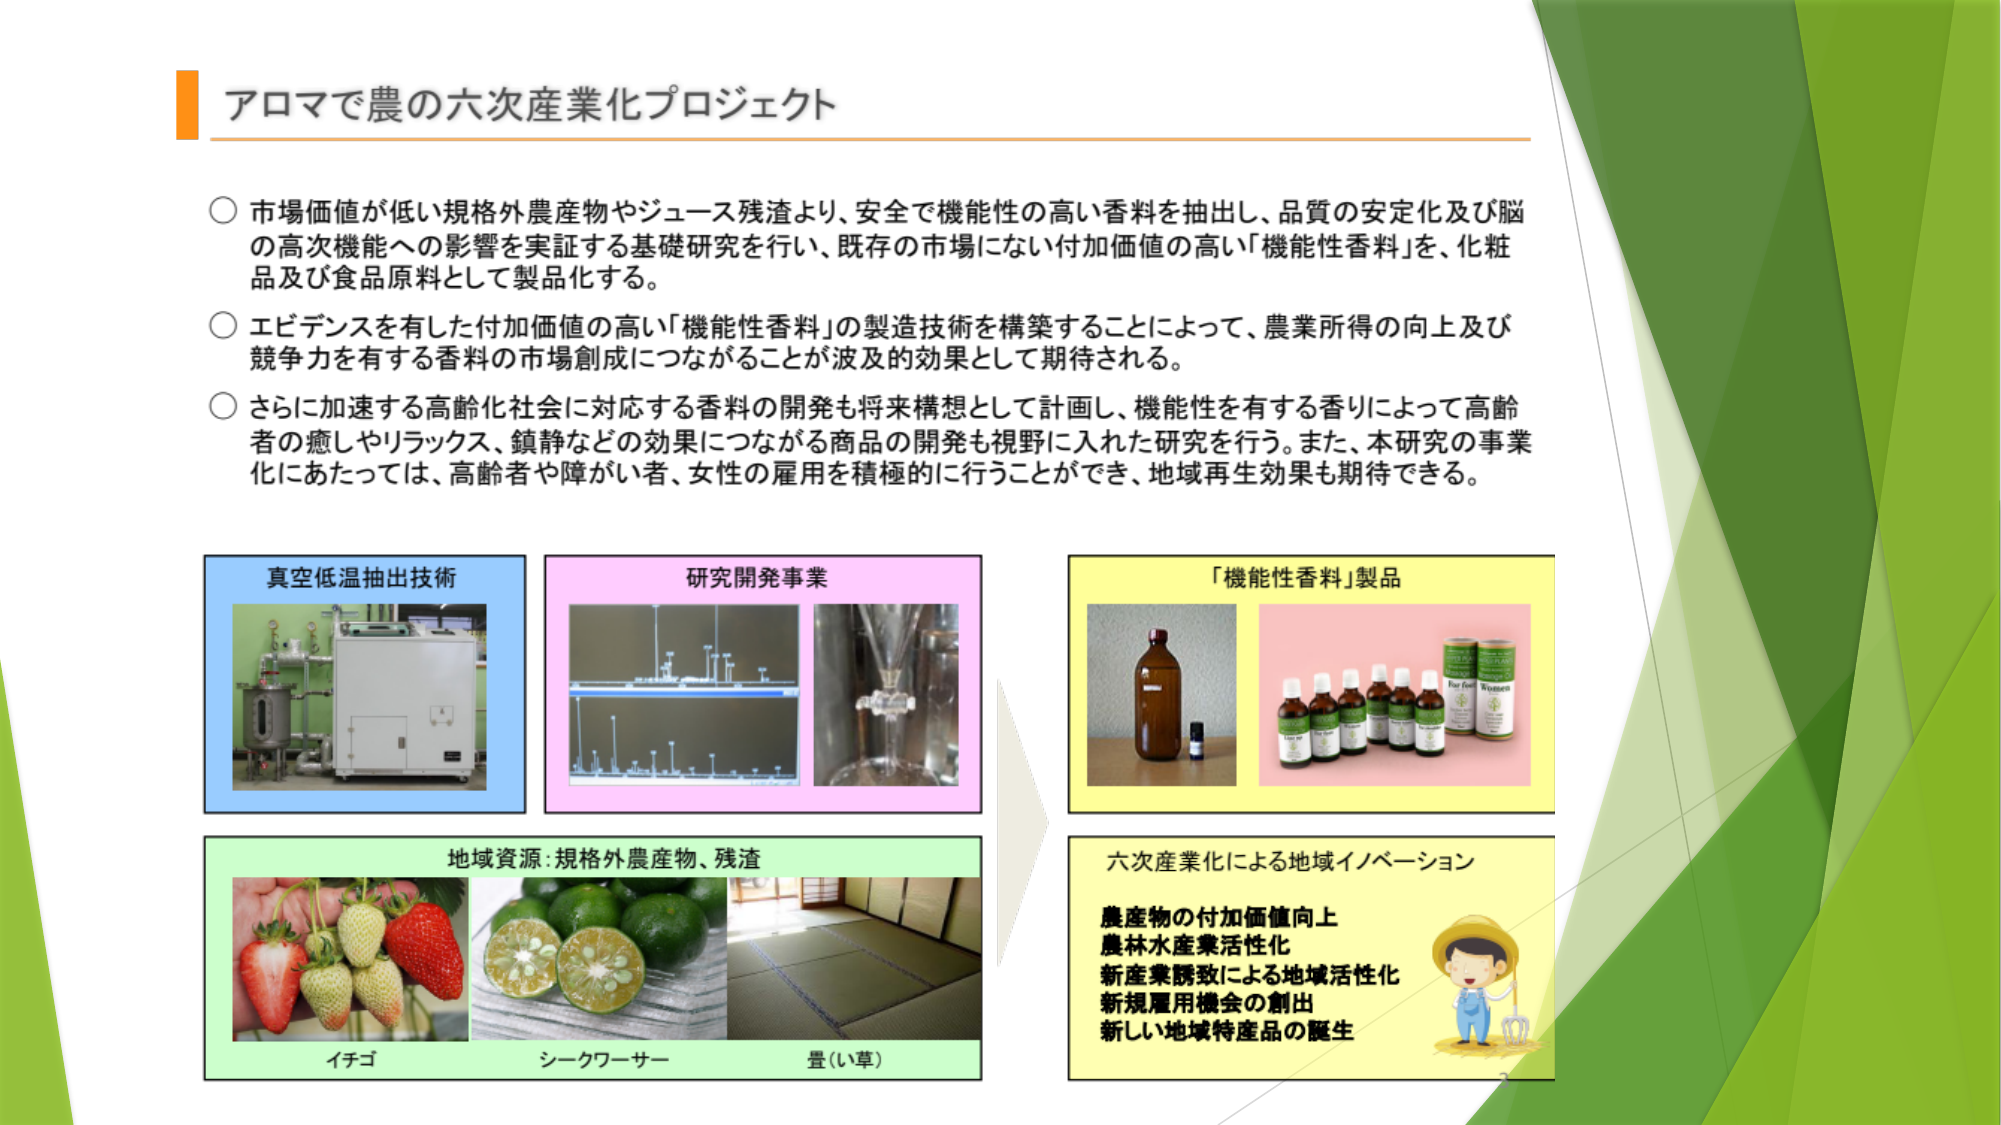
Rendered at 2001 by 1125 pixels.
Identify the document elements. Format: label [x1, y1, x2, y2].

picture [175, 65, 1556, 1108]
